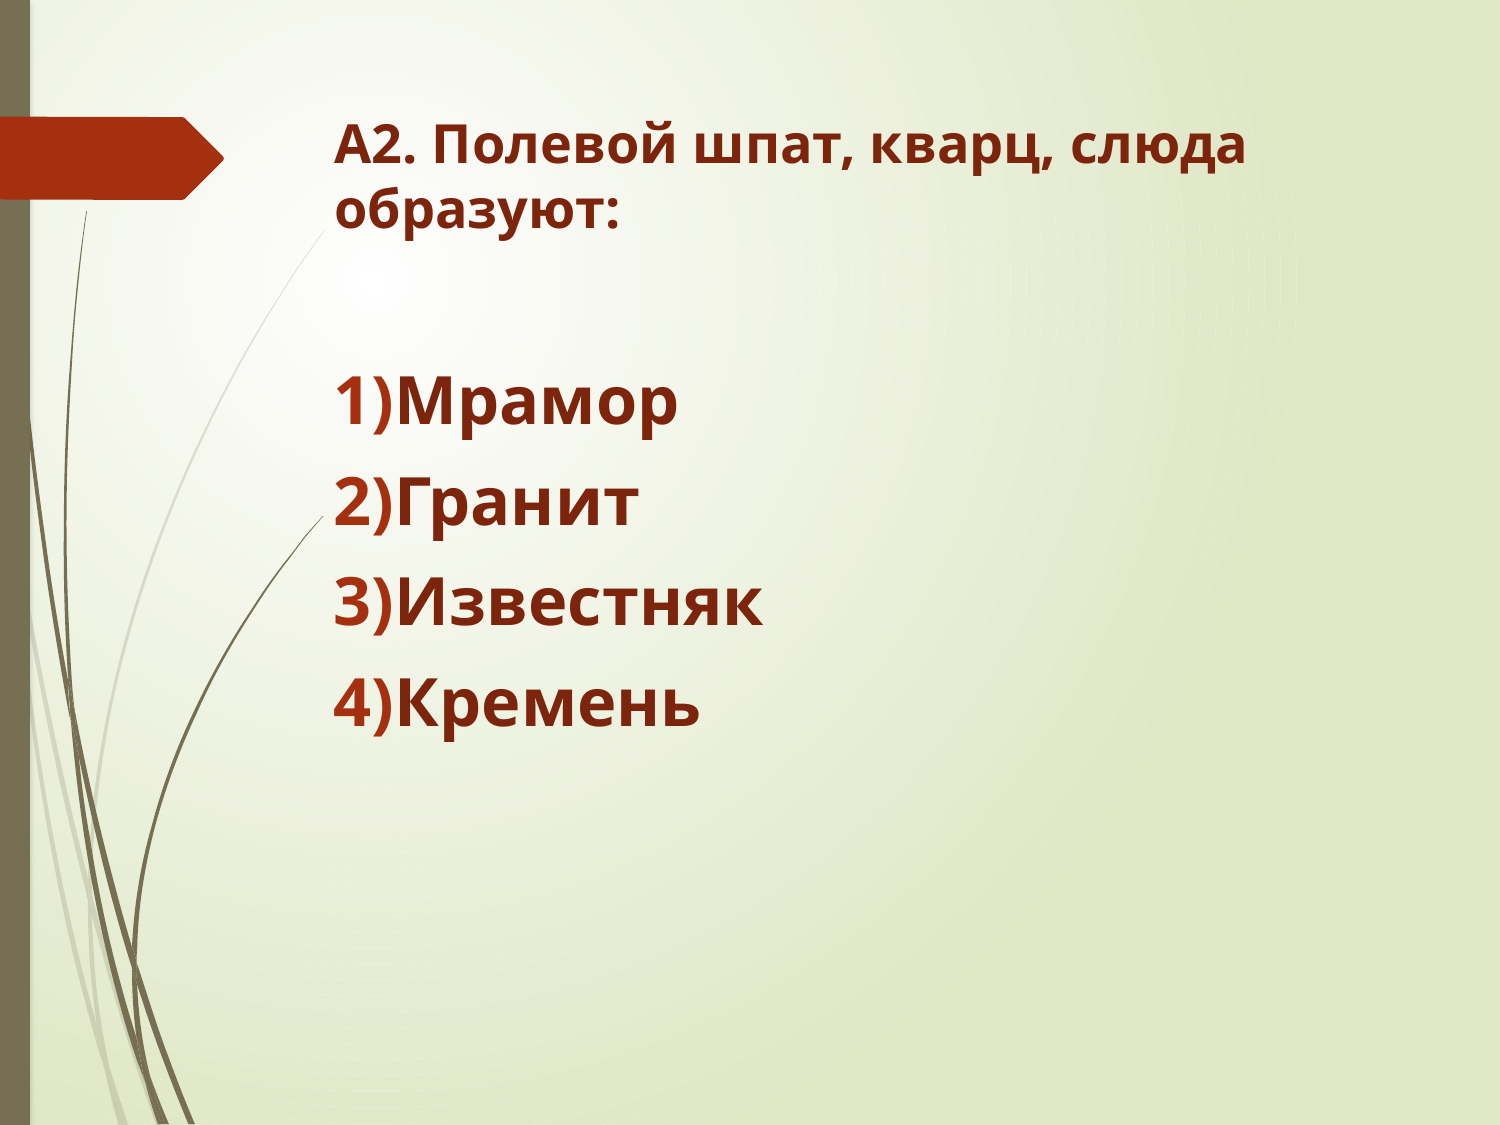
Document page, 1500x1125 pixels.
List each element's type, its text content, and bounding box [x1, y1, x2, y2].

title А2. Полевой шпат, кварц, слюда образуют: [319, 102, 1400, 313]
list Мрамор Гранит Известняк Кремень [318, 350, 1400, 970]
